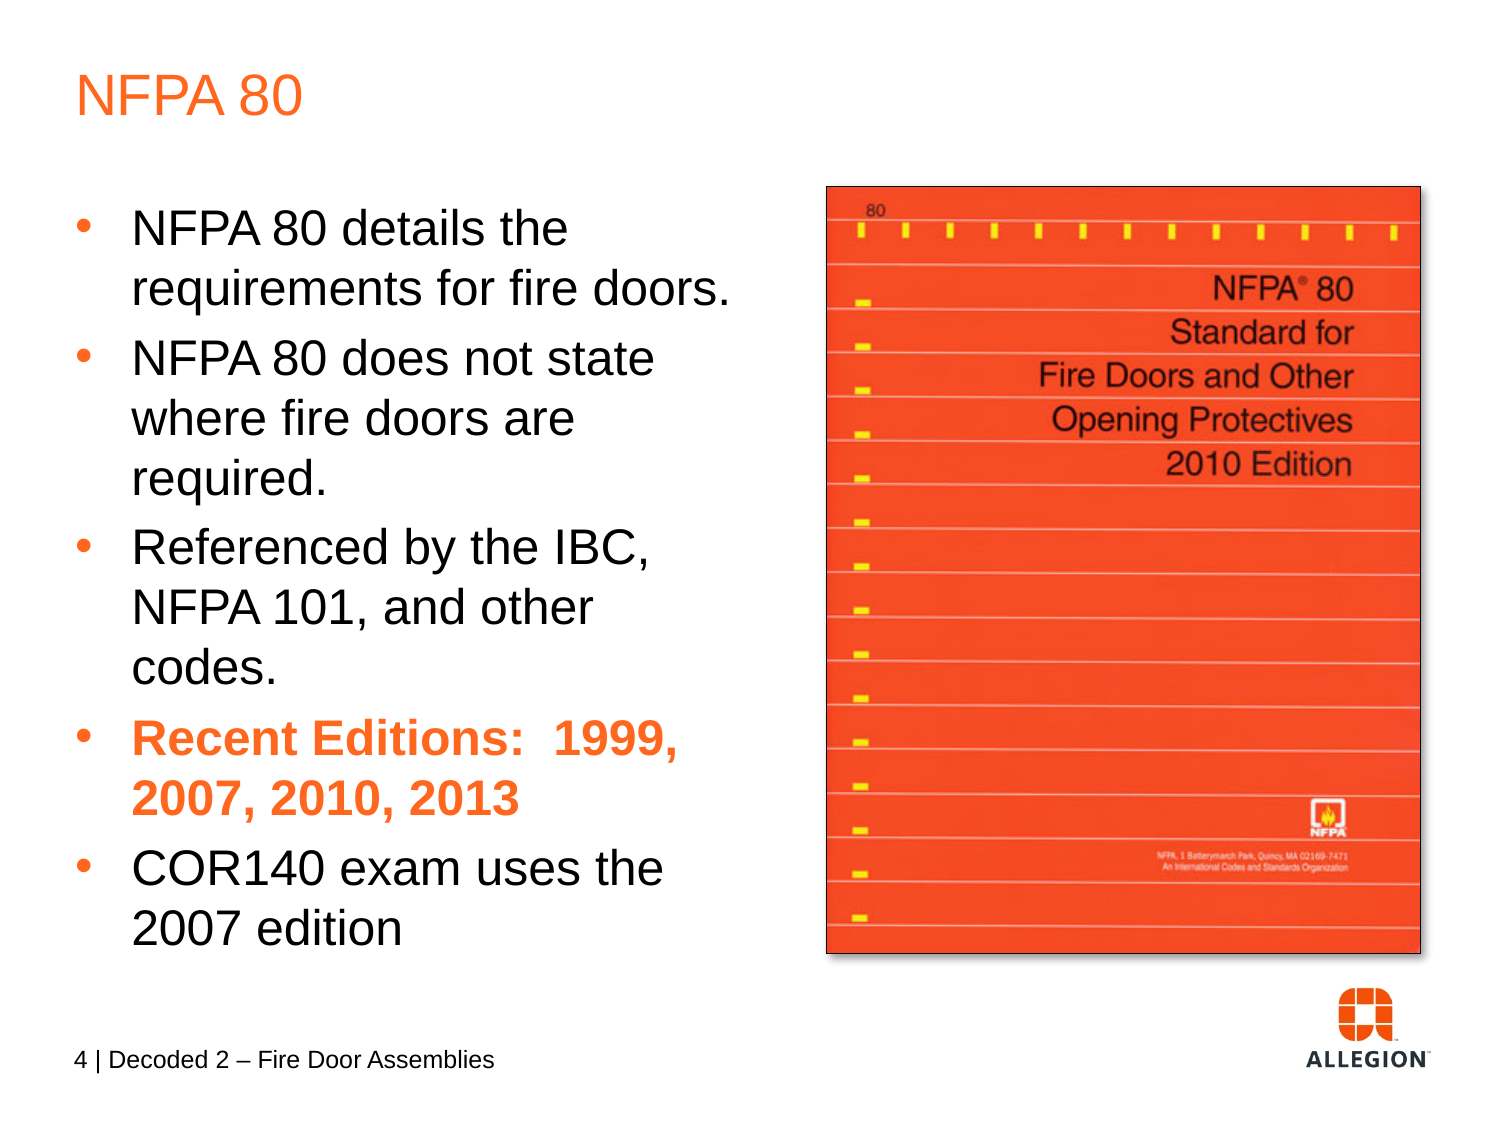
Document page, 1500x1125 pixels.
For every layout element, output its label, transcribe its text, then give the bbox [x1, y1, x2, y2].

title NFPA 80 [75, 49, 1425, 237]
list NFPA 80 details the requirements for fire doors. NFPA 80 does not state where fire doors are required. Referenced by the IBC, NFPA 101, and other codes. Recent Editions: 1999, 2007, 2010, 2013 COR140 exam uses the 2007 edition [75, 187, 755, 1061]
picture [1302, 984, 1434, 1071]
picture [826, 186, 1421, 954]
